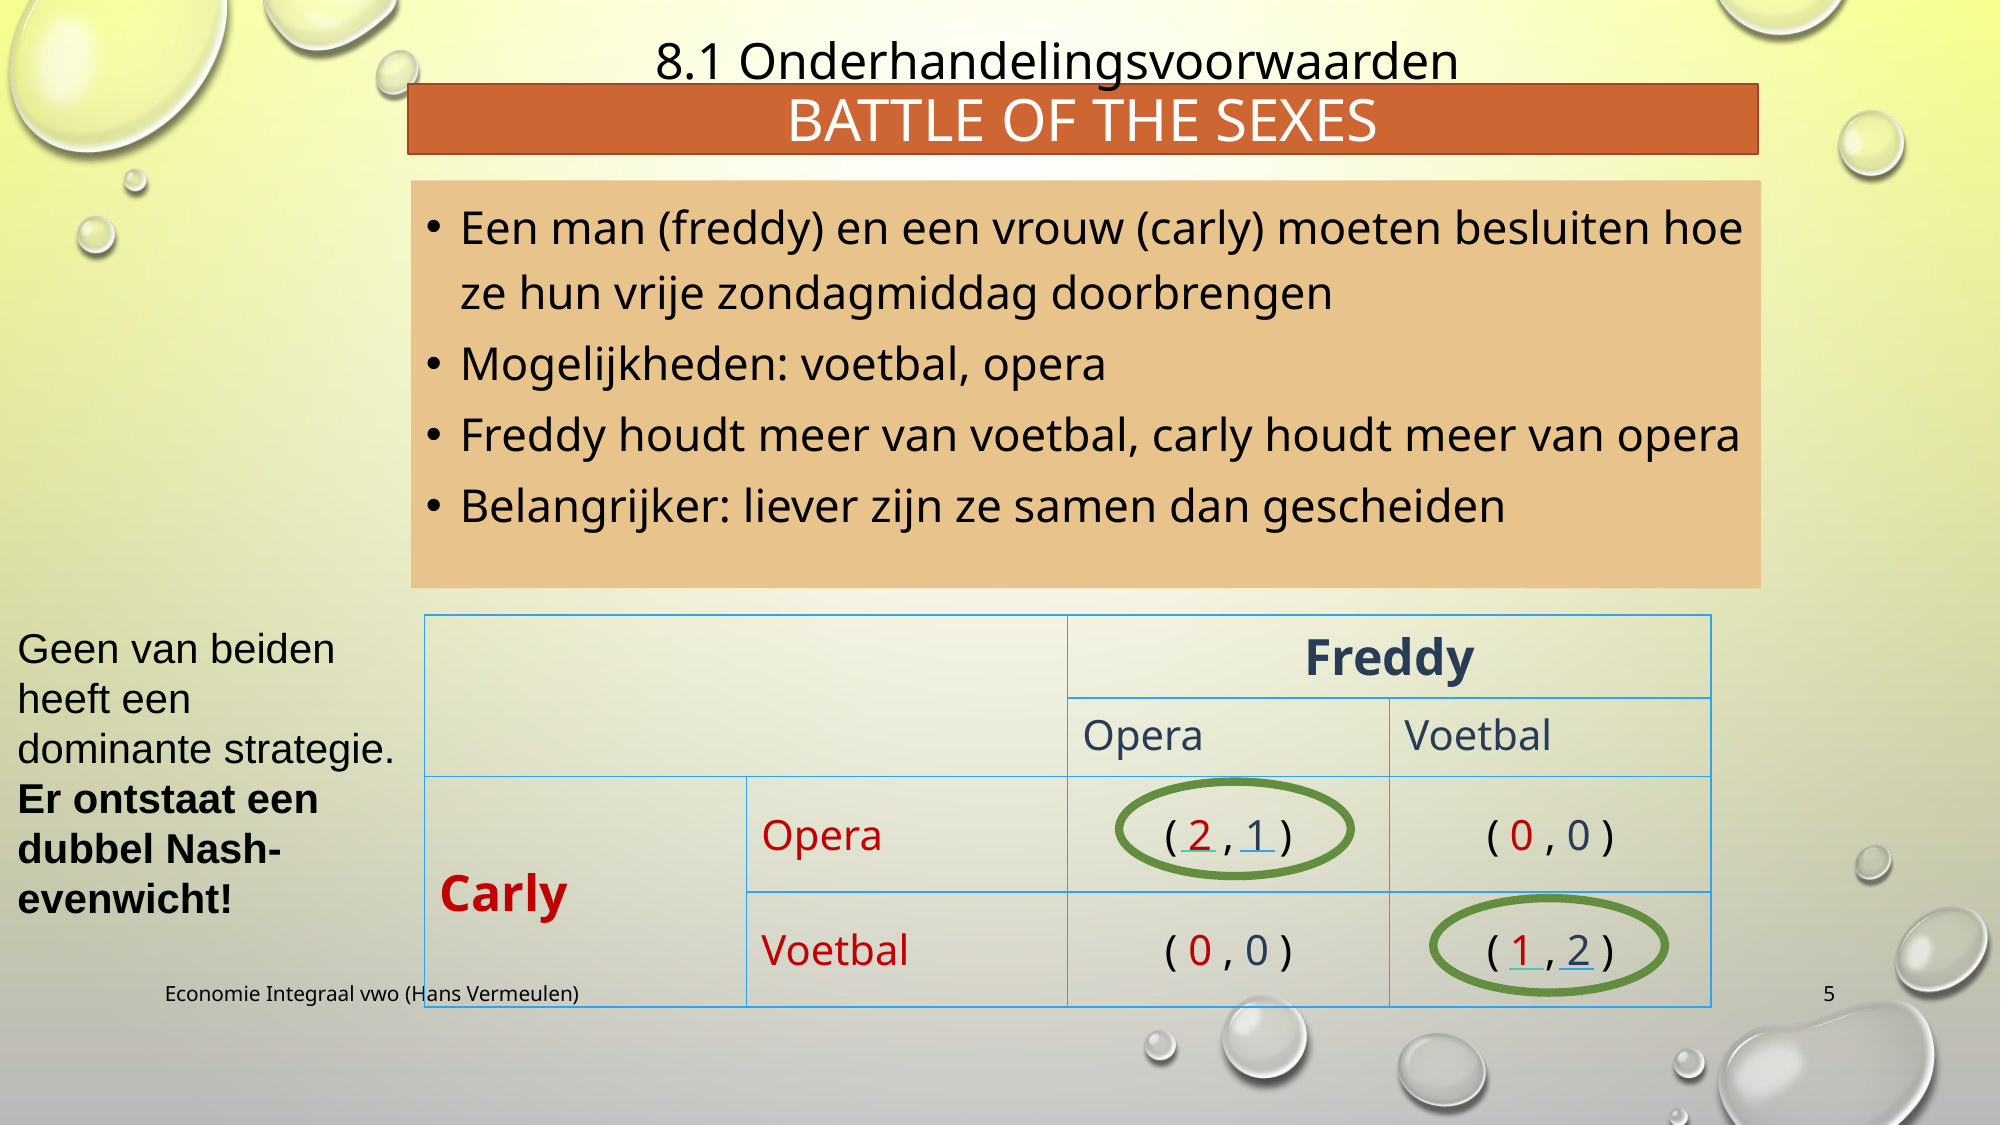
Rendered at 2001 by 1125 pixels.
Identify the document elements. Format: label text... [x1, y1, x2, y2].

slide_number 5 [1724, 965, 1851, 1025]
text_box 8.1 Onderhandelingsvoorwaarden [640, 21, 1578, 97]
table_cell ( 2 , 1 ) [1068, 777, 1389, 891]
text_box Een man (freddy) en een vrouw (carly) moeten besluiten hoe ze hun vrije zondagmiddag doorbrengen Mogelijkheden: voetbal, opera Freddy houdt meer van voetbal, carly houdt meer van opera Belangrijker: liever zijn ze samen dan gescheiden [411, 180, 1761, 589]
table_cell Carly [425, 777, 746, 1006]
table_cell Opera [1068, 699, 1389, 776]
text_box [1431, 896, 1667, 994]
text_box Geen van beiden heeft een dominante strategie. Er ontstaat een dubbel Nash-evenwicht! [2, 614, 411, 930]
table_cell ( 0 , 0 ) [1390, 777, 1710, 891]
table_header [425, 616, 1067, 776]
table_cell ( 1 , 2 ) [1390, 893, 1710, 1006]
footer Economie Integraal vwo (Hans Vermeulen) [149, 965, 1245, 1025]
picture [0, 0, 2000, 1125]
table_cell Opera [747, 777, 1067, 891]
table_cell ( 0 , 0 ) [1068, 893, 1389, 1006]
text_box Battle of the sexes [407, 83, 1759, 155]
table_header Freddy [1068, 616, 1710, 697]
table_cell Voetbal [747, 893, 1067, 1006]
table_cell Voetbal [1390, 699, 1710, 776]
text_box [1117, 780, 1353, 878]
